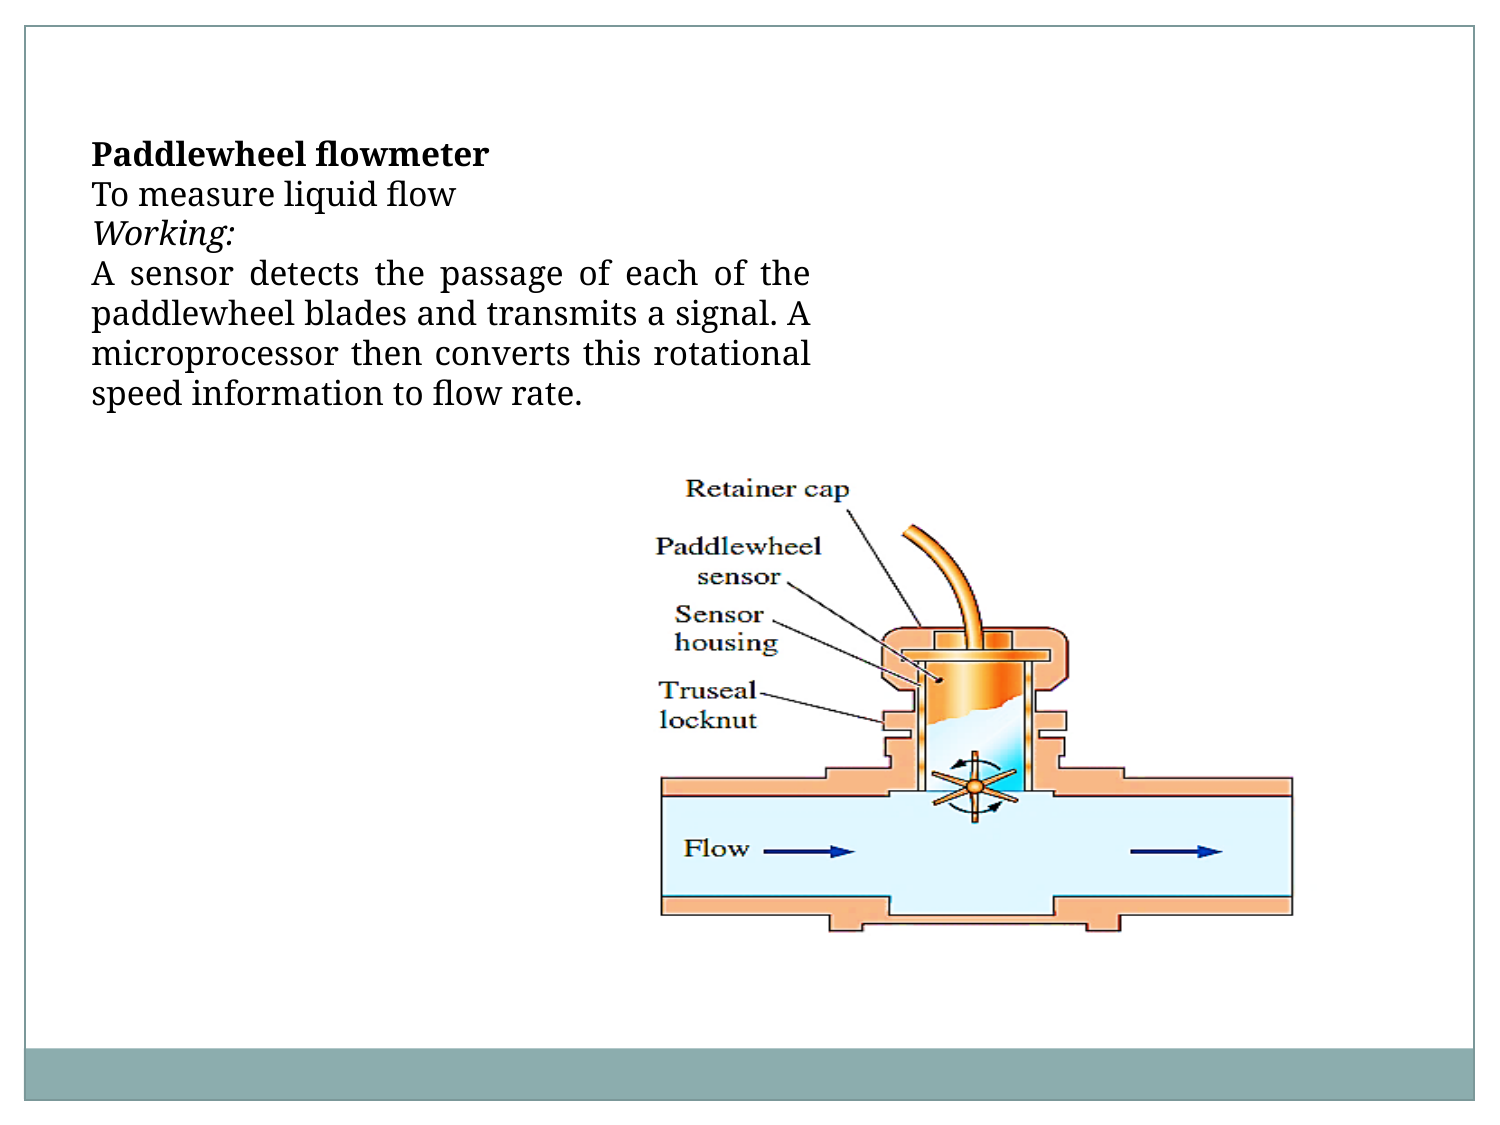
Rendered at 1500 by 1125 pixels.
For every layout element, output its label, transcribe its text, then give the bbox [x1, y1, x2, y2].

text_box Paddlewheel flowmeter To measure liquid flow Working: A sensor detects the passage of each of the paddlewheel blades and transmits a signal. A microprocessor then converts this rotational speed information to flow rate. [76, 125, 827, 420]
picture [596, 455, 1318, 953]
